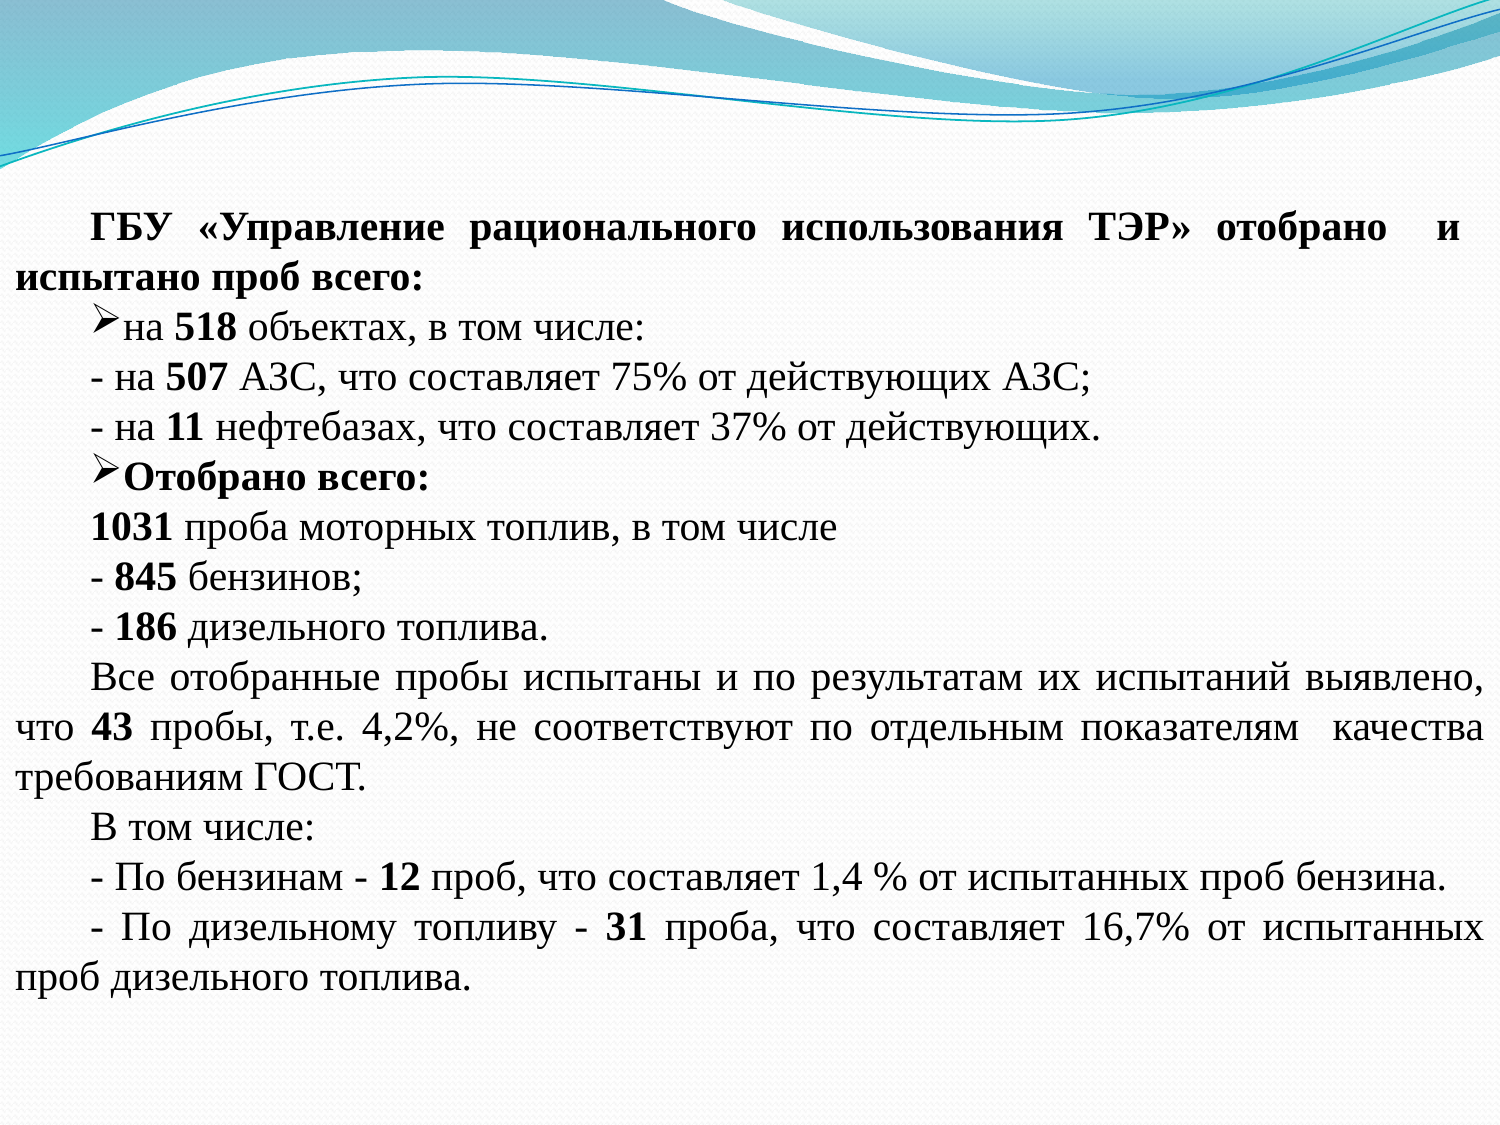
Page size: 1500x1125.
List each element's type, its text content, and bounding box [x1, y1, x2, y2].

text_box ГБУ «Управление рационального использования ТЭР» отобрано и испытано проб всего: на 518 объектах, в том числе: - на 507 АЗС, что составляет 75% от действующих АЗС; - на 11 нефтебазах, что составляет 37% от действующих. Отобрано всего: 1031 проба моторных топлив, в том числе - 845 бензинов; - 186 дизельного топлива. Все отобранные пробы испытаны и по результатам их испытаний выявлено, что 43 пробы, т.е. 4,2%, не соответствуют по отдельным показателям качества требованиям ГОСТ. В том числе: - По бензинам - 12 проб, что составляет 1,4 % от испытанных проб бензина. - По дизельному топливу - 31 проба, что составляет 16,7% от испытанных проб дизельного топлива. [0, 191, 1500, 1007]
